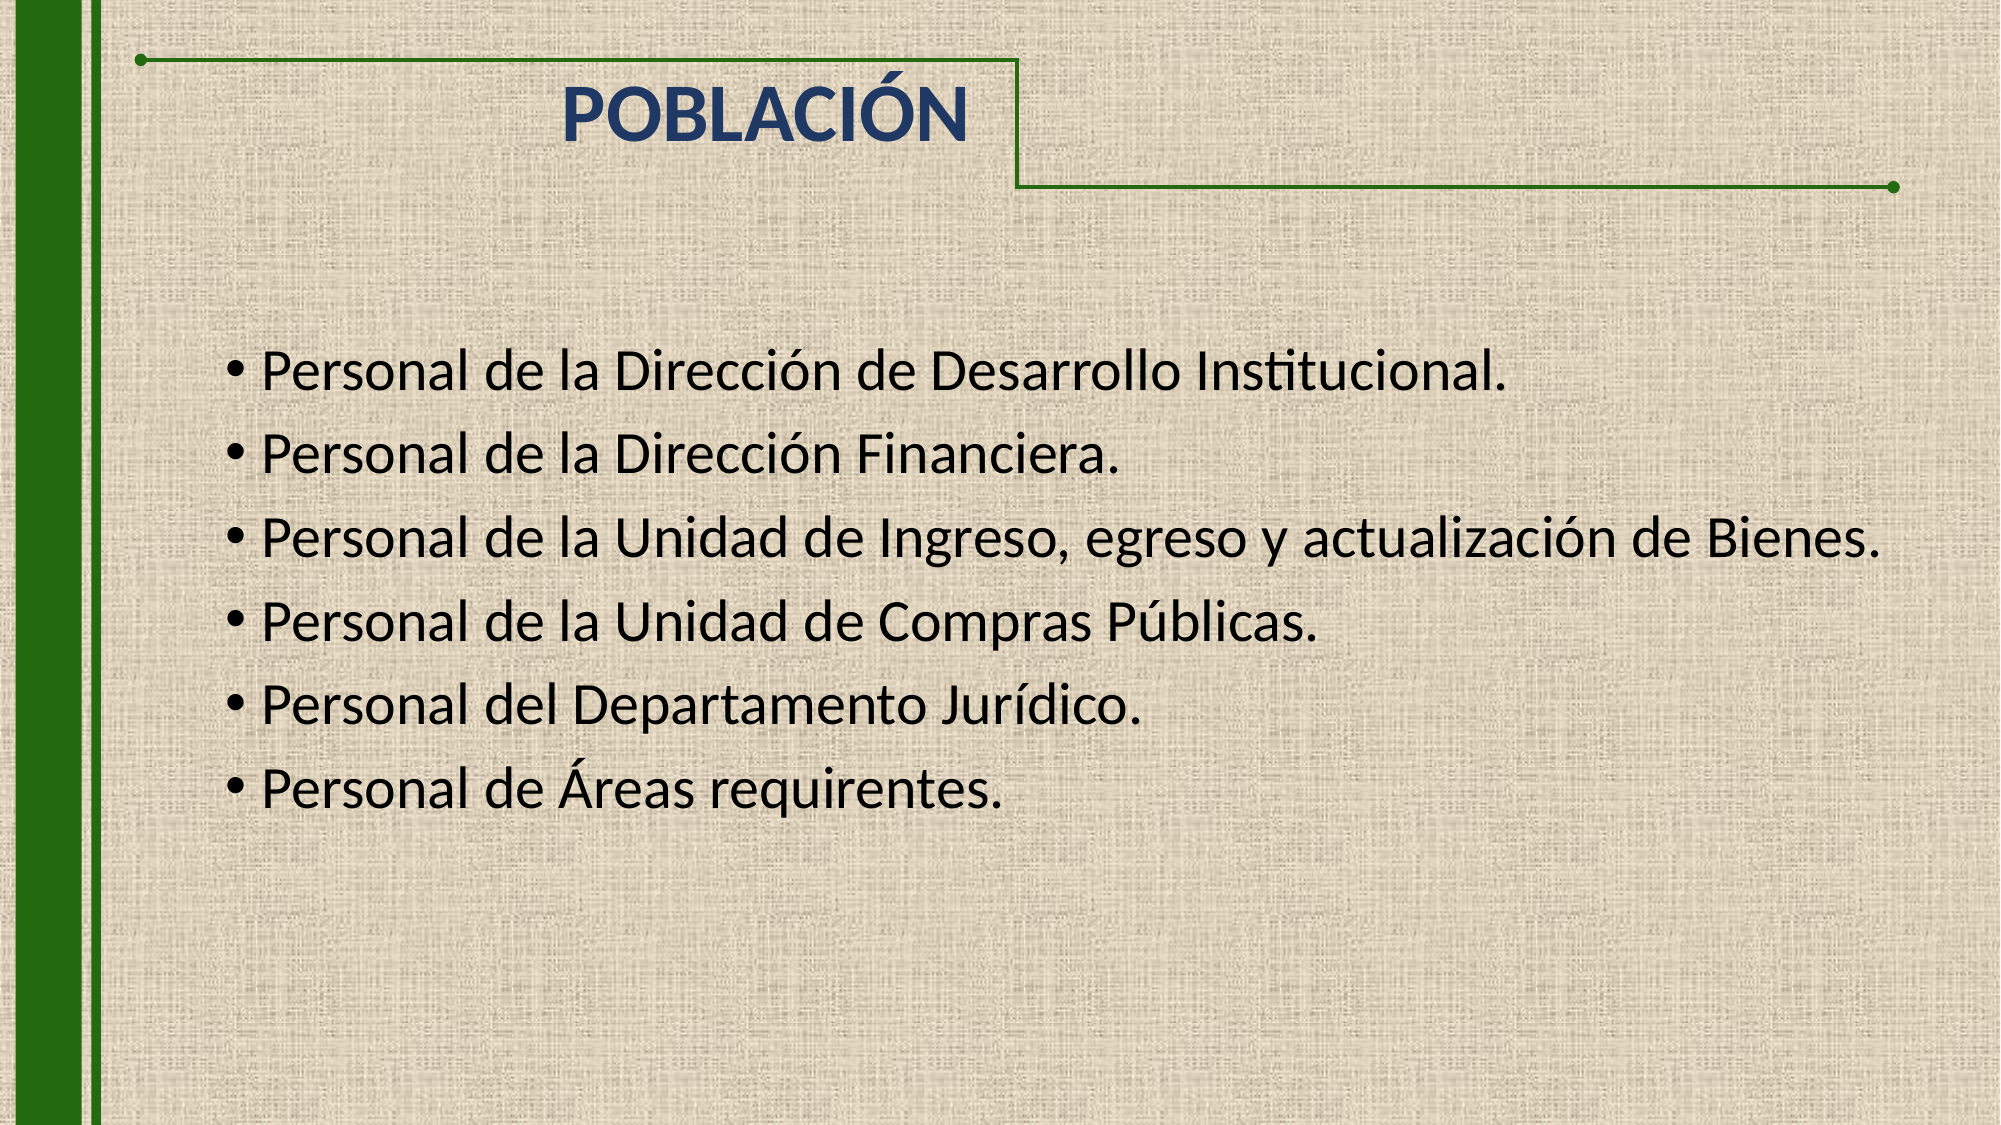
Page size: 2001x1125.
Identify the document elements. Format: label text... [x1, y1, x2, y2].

picture [101, 0, 2001, 1125]
text_box [15, 0, 82, 1125]
picture [0, 0, 15, 1125]
picture [82, 0, 91, 1125]
list Personal de la Dirección de Desarrollo Institucional. Personal de la Dirección Financiera. Personal de la Unidad de Ingreso, egreso y actualización de Bienes. Personal de la Unidad de Compras Públicas. Personal del Departamento Jurídico. Personal de Áreas requirentes. [210, 331, 1936, 881]
text_box [91, 0, 101, 1125]
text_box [140, 59, 1894, 188]
